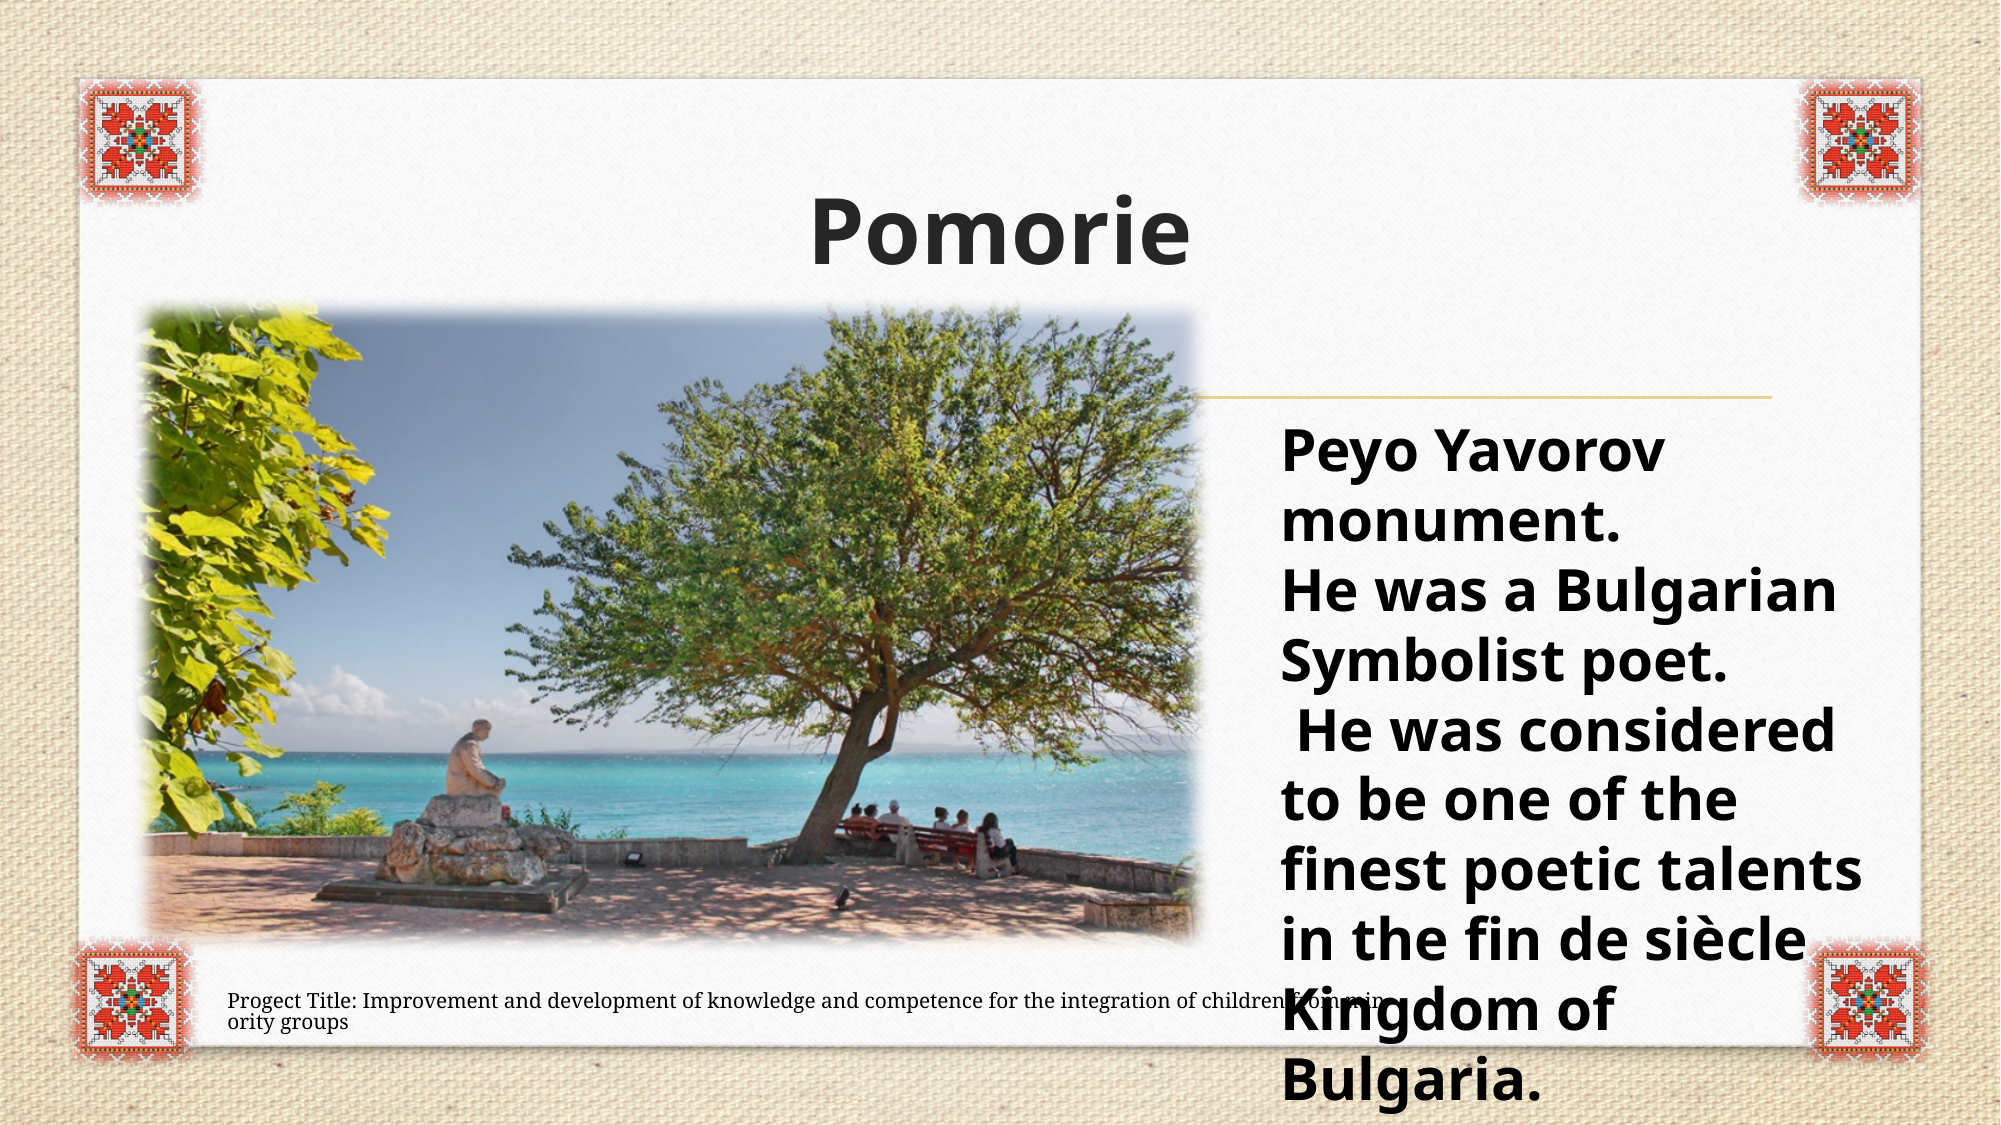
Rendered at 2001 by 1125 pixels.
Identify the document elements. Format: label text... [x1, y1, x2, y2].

title Pomorie [212, 161, 1788, 296]
picture [0, 0, 2001, 1125]
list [131, 295, 1212, 955]
text_box Peyo Yavorov monument. He was a Bulgarian Symbolist poet. He was considered to be one of the finest poetic talents in the fin de siècle Kingdom of Bulgaria. [1265, 405, 1903, 1120]
footer Progect Title: Improvement and development of knowledge and competence for the integration of children from minority groups [212, 979, 1265, 1025]
